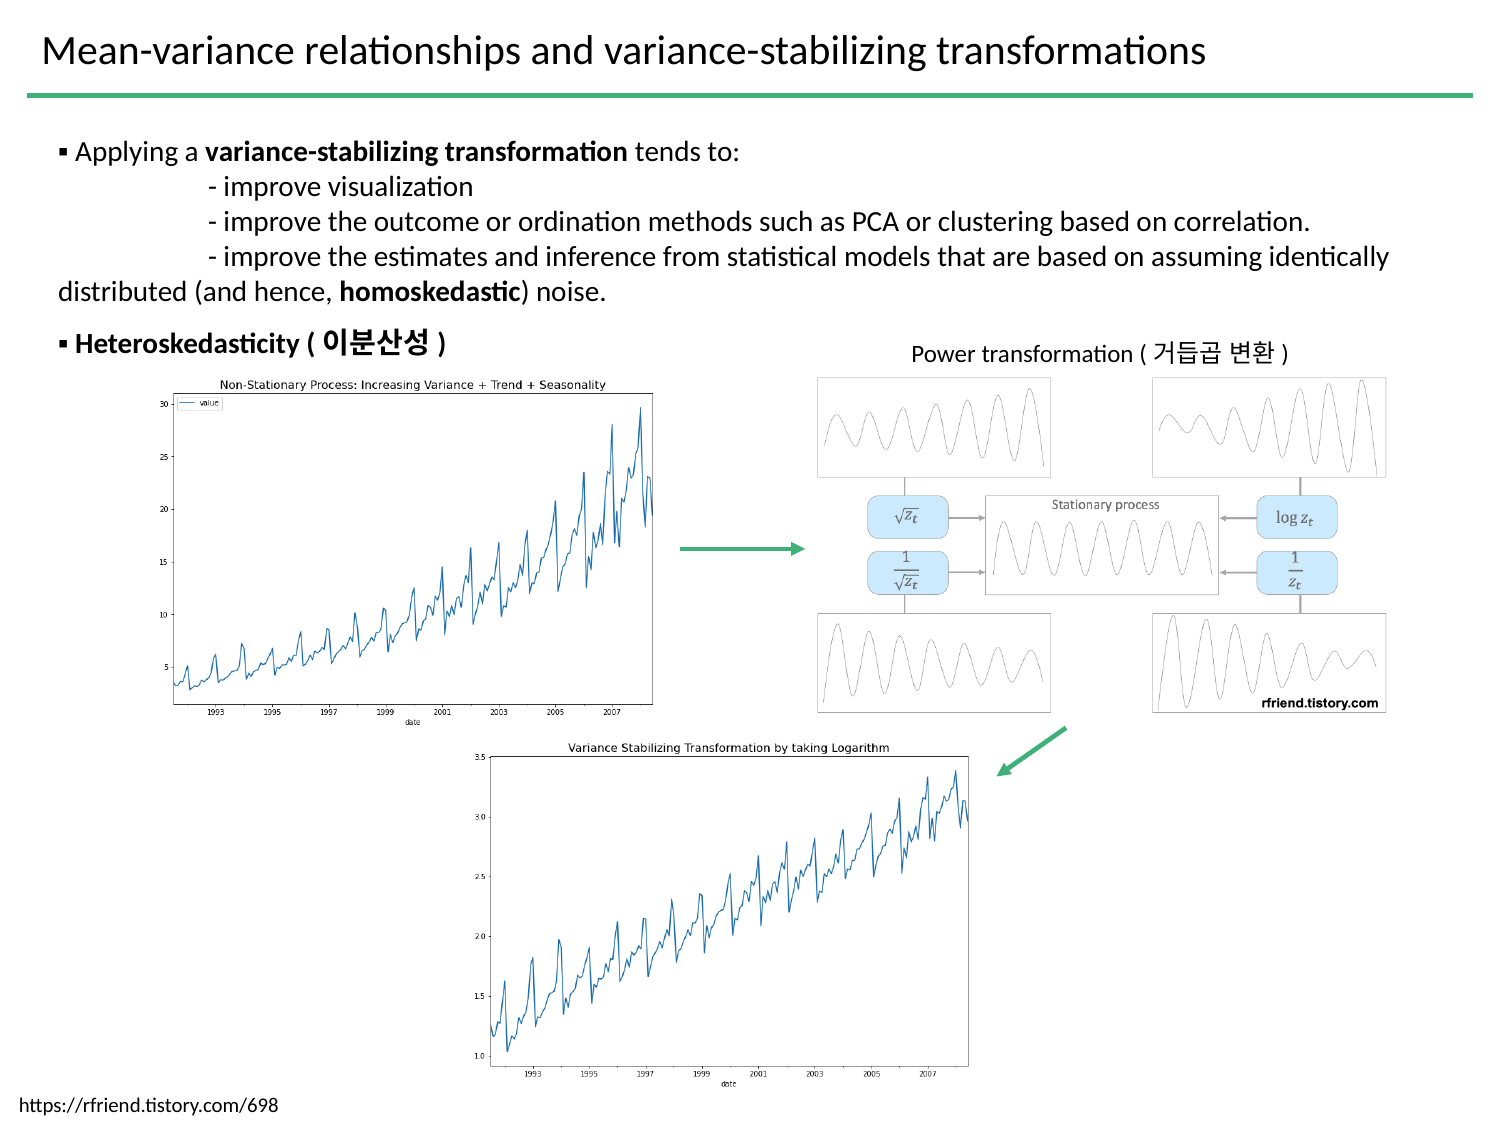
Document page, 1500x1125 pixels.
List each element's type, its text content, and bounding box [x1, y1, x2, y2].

text_box ▪ Applying a variance-stabilizing transformation tends to: - improve visualization - improve the outcome or ordination methods such as PCA or clustering based on correlation. - improve the estimates and inference from statistical models that are based on assuming identically distributed (and hence, homoskedastic) noise. [43, 125, 1457, 315]
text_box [805, 330, 1396, 720]
text_box ▪ Heteroskedasticity (이분산성) [43, 317, 1457, 367]
picture [471, 736, 973, 1091]
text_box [26, 15, 1474, 96]
picture [158, 373, 658, 728]
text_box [996, 727, 1067, 777]
text_box https://rfriend.tistory.com/698 [3, 1084, 294, 1125]
